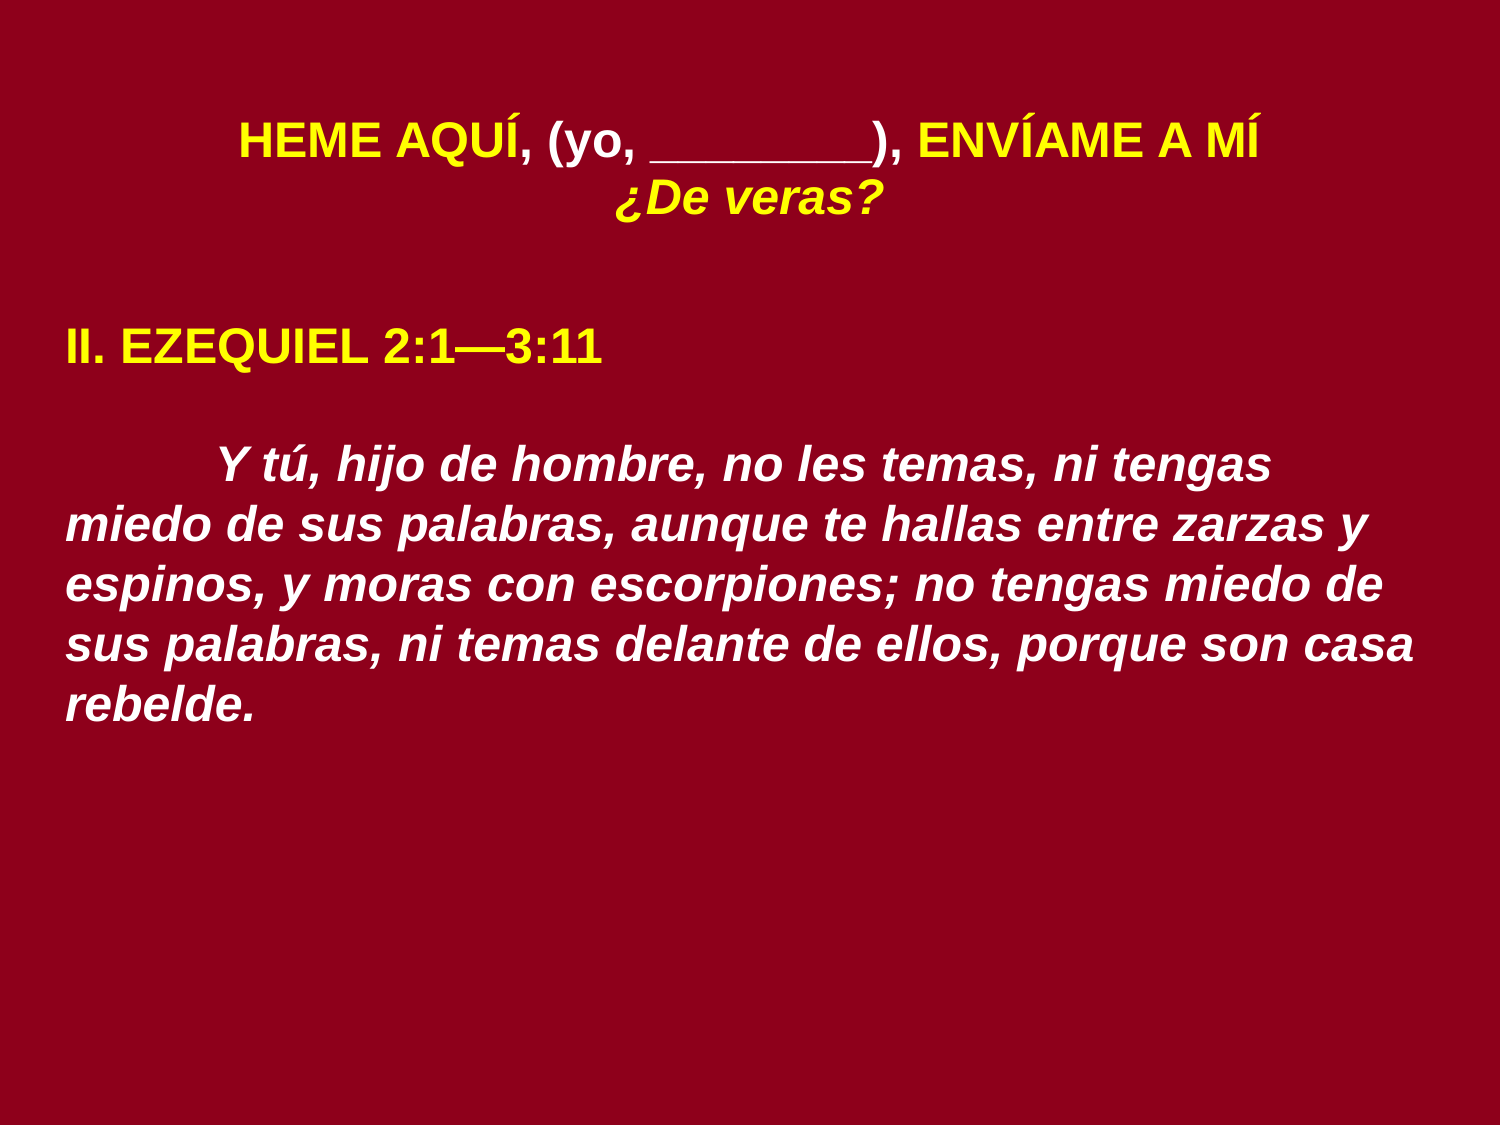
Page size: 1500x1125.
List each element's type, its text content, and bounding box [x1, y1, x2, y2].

list II. EZEQUIEL 2:1—3:11 Y tú, hijo de hombre, no les temas, ni tengas miedo de sus palabras, aunque te hallas entre zarzas y espinos, y moras con escorpiones; no tengas miedo de sus palabras, ni temas delante de ellos, porque son casa rebelde. [50, 249, 1450, 1125]
title HEME AQUÍ, (yo, ________), ENVÍAME A MÍ ¿De veras? [50, 0, 1450, 249]
